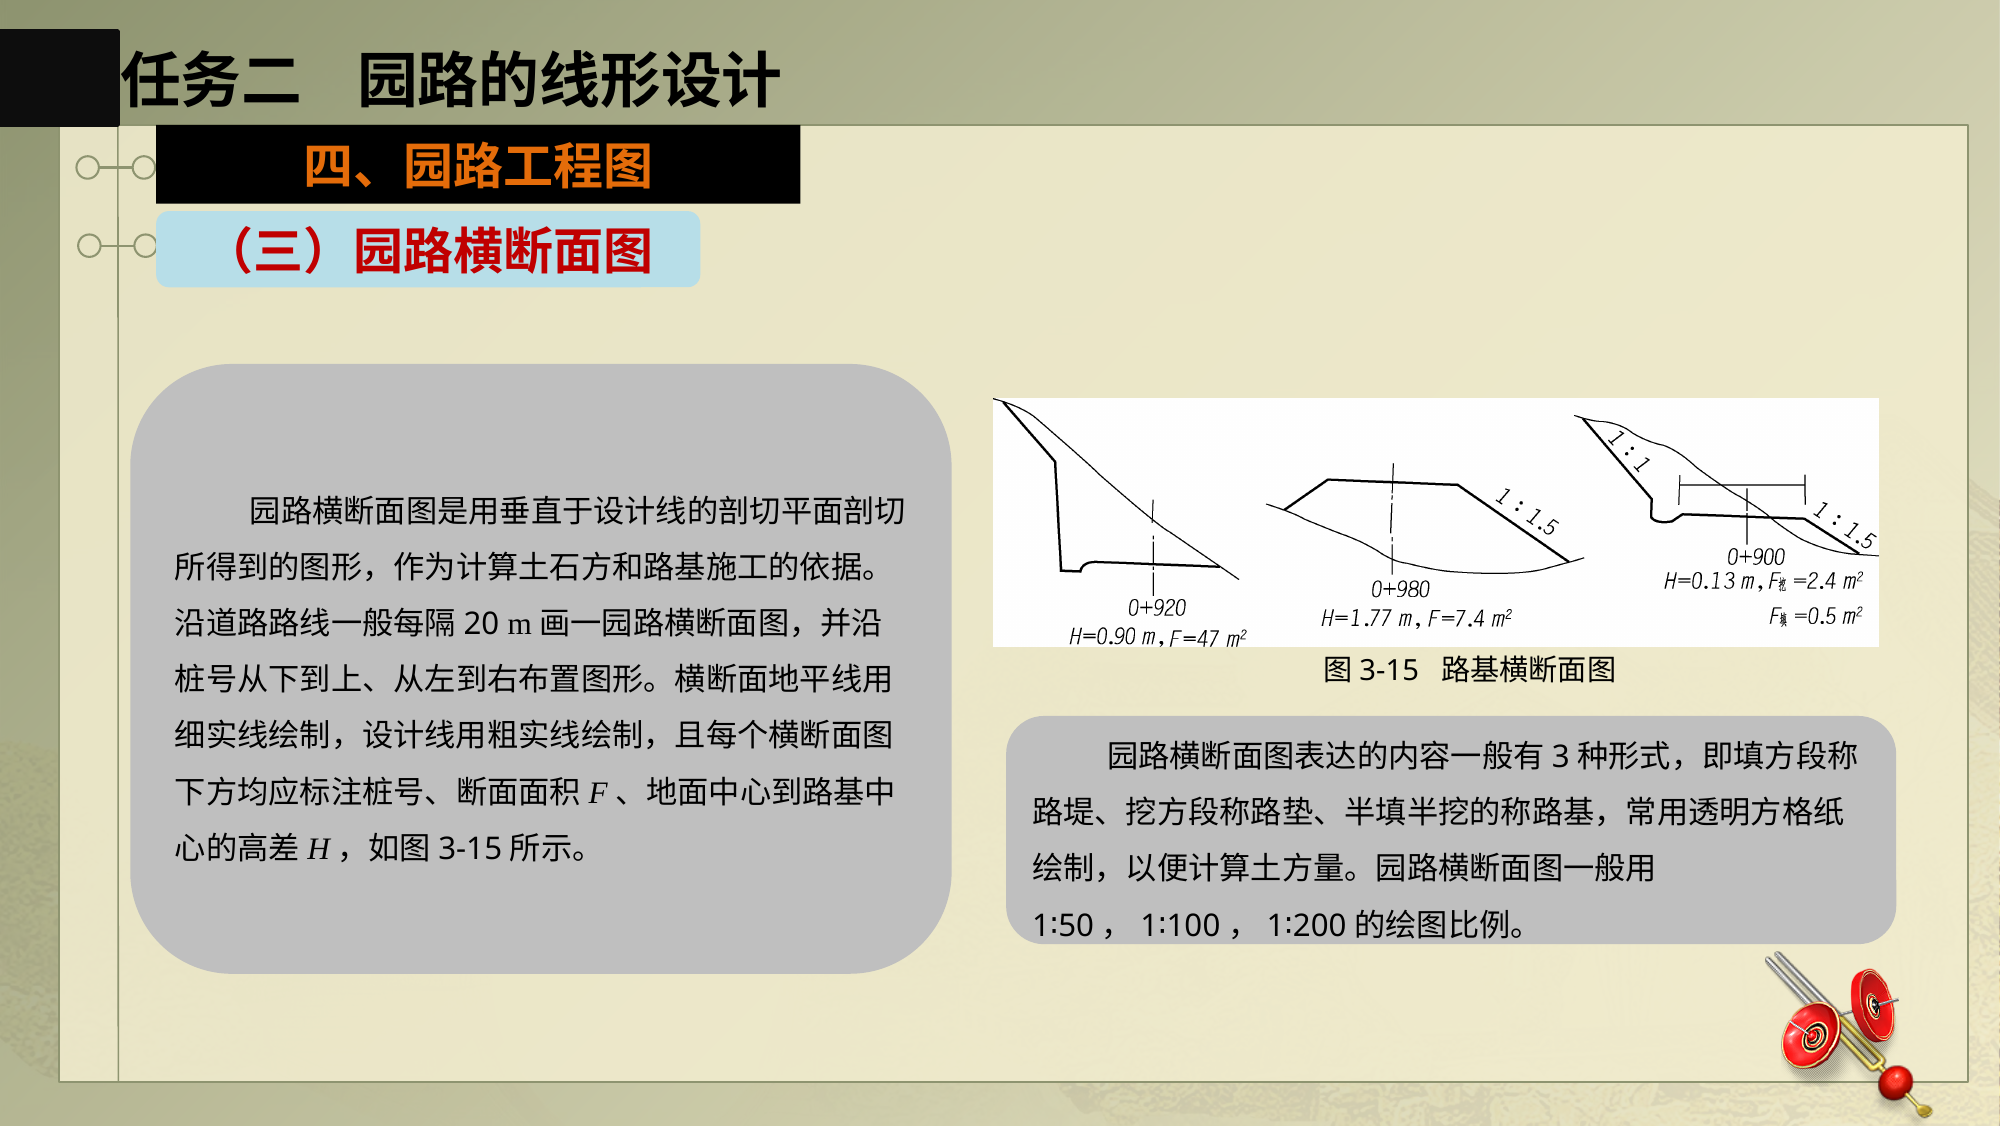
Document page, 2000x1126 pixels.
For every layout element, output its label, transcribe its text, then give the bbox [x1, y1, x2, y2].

text_box （三）园路横断面图 [154, 208, 703, 290]
text_box 四、园路工程图 [154, 123, 803, 206]
title 任务二 园路的线形设计 [99, 31, 1900, 125]
picture [993, 398, 1879, 647]
text_box 园路横断面图是用垂直于设计线的剖切平面剖切所得到的图形，作为计算土石方和路基施工的依据。沿道路路线一般每隔20 m画一园路横断面图，并沿桩号从下到上、从左到右布置图形。横断面地平线用细实线绘制，设计线用粗实线绘制，且每个横断面图下方均应标注桩号、断面面积F、地面中心到路基中心的高差H，如图3-15所示。 [128, 361, 954, 976]
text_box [77, 234, 158, 258]
picture [1765, 951, 1942, 1126]
text_box 图3-15 路基横断面图 [1308, 655, 1632, 694]
text_box 园路横断面图表达的内容一般有3种形式，即填方段称路堤、挖方段称路垫、半填半挖的称路基，常用透明方格纸绘制，以便计算土方量。园路横断面图一般用1∶50，1∶100，1∶200的绘图比例。 [1004, 713, 1899, 947]
